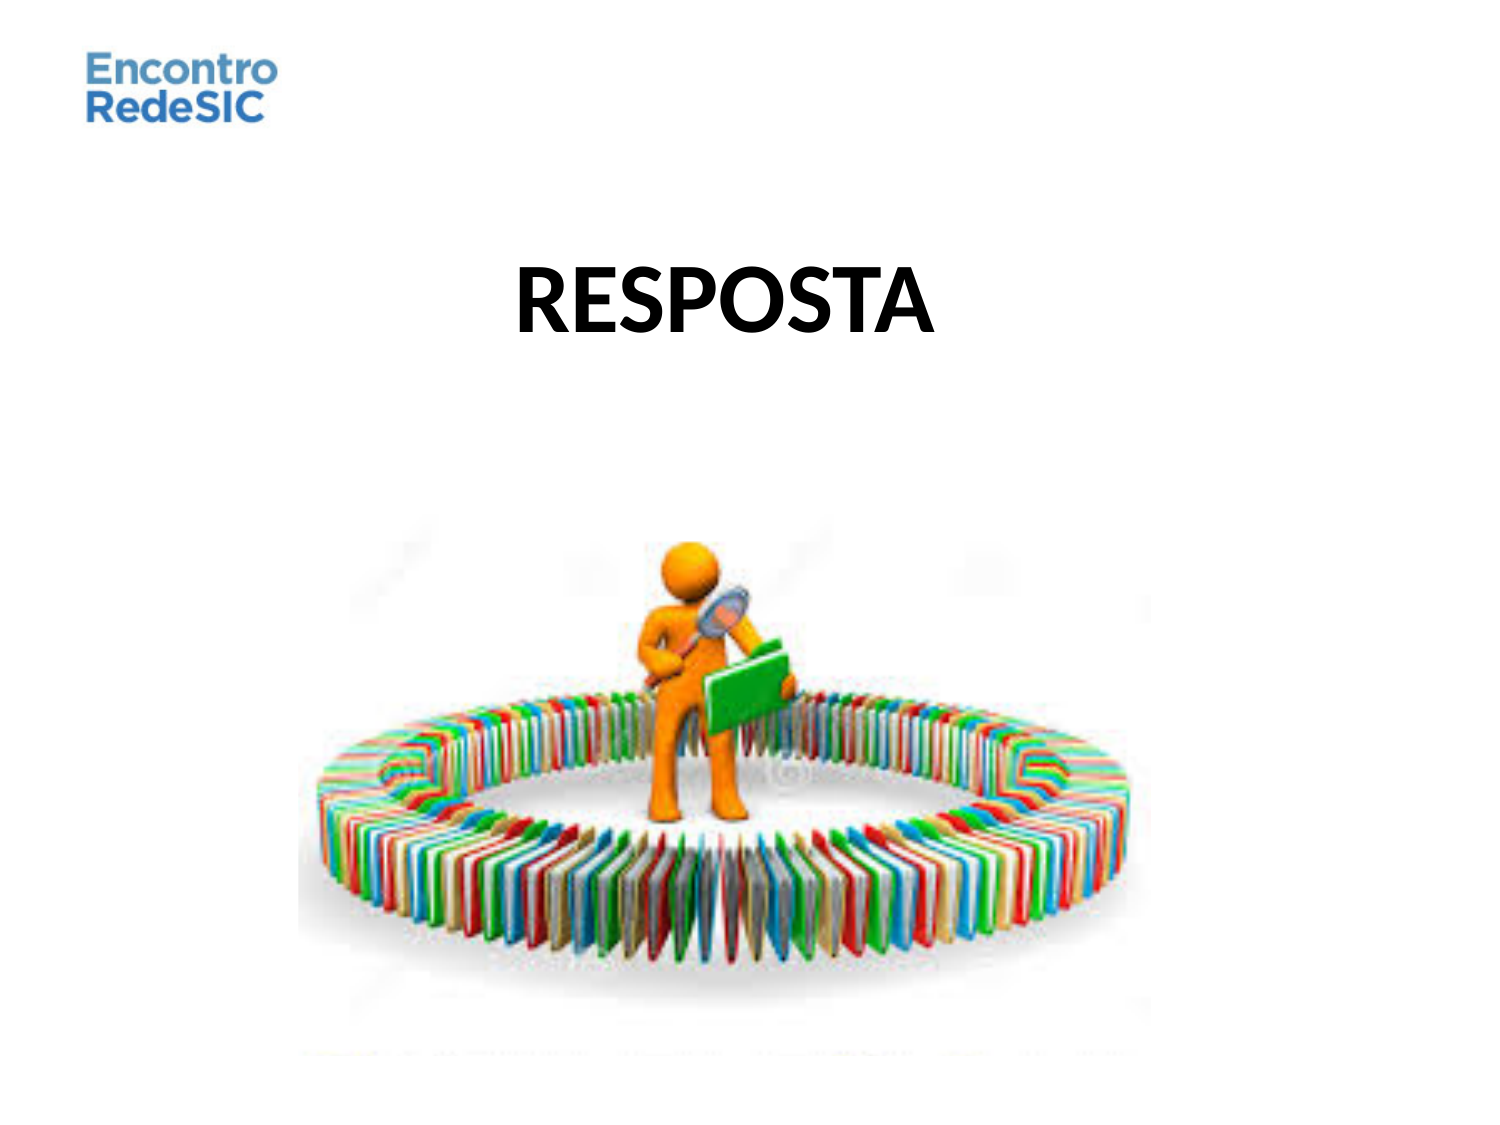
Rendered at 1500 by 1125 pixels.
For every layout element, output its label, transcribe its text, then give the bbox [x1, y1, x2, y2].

text_box RESPOSTA [0, 224, 1450, 360]
picture [0, 0, 1500, 1125]
